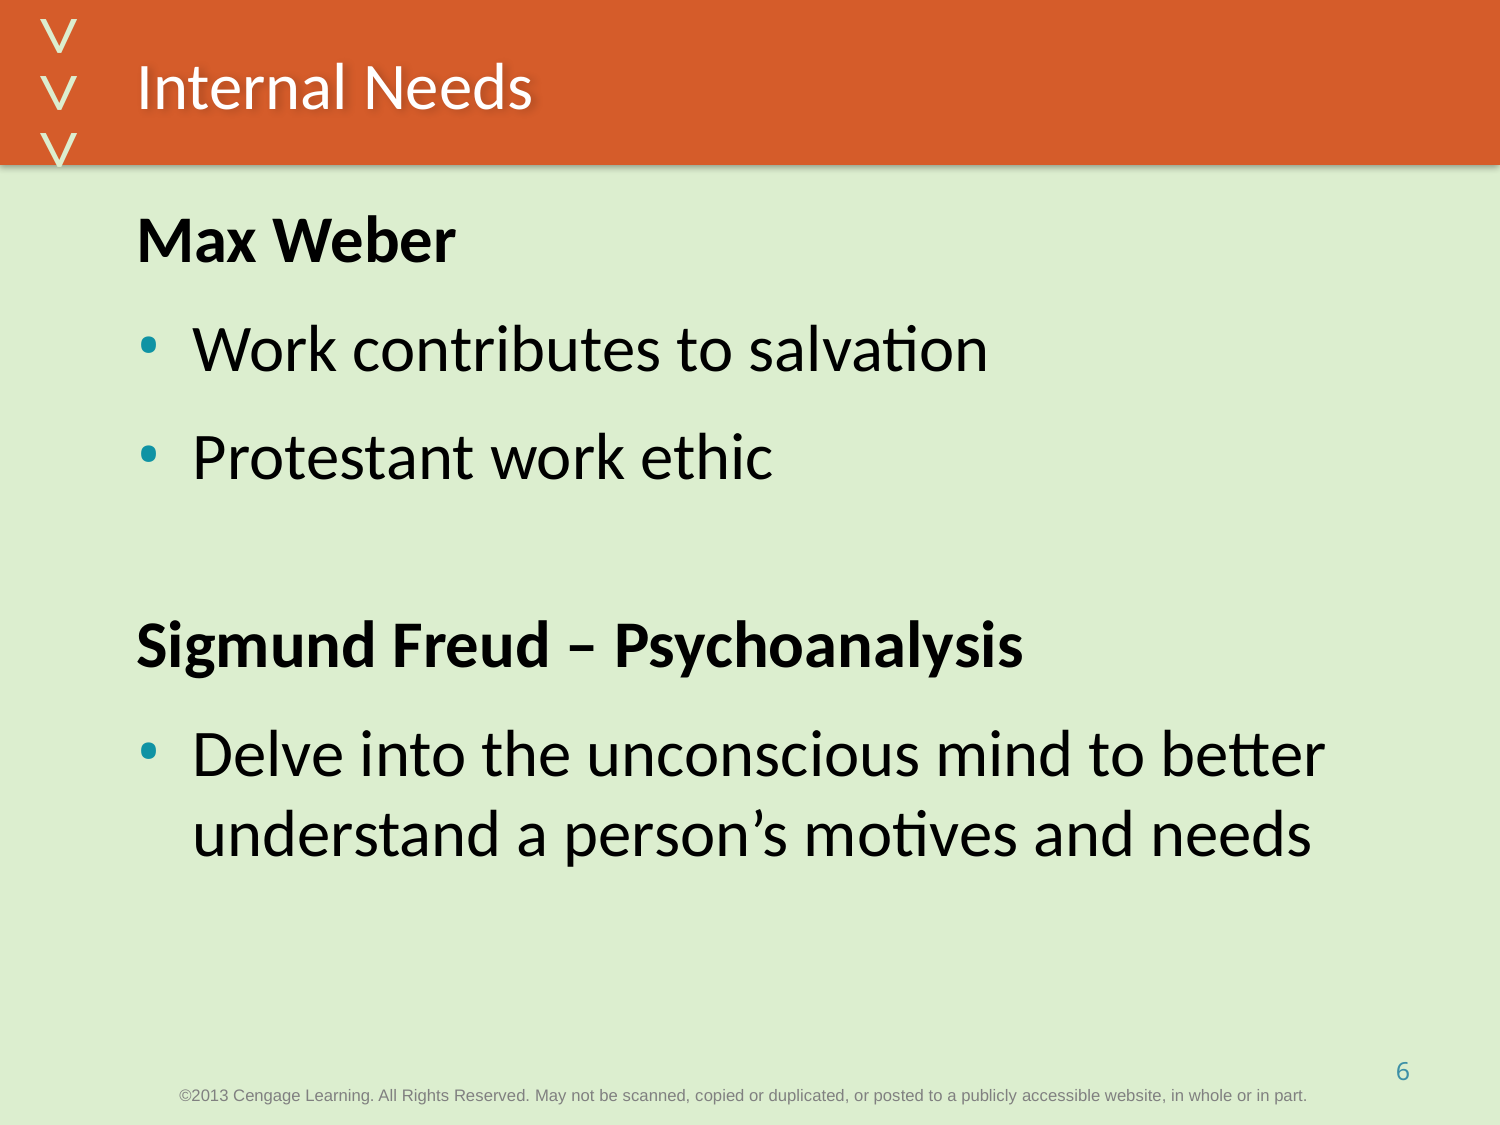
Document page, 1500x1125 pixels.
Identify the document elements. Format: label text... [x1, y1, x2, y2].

list Max Weber Work contributes to salvation Protestant work ethic Sigmund Freud – Psychoanalysis Delve into the unconscious mind to better understand a person’s motives and needs [121, 188, 1425, 1005]
title Internal Needs [121, 0, 1425, 165]
slide_number 6 [1074, 1042, 1425, 1103]
